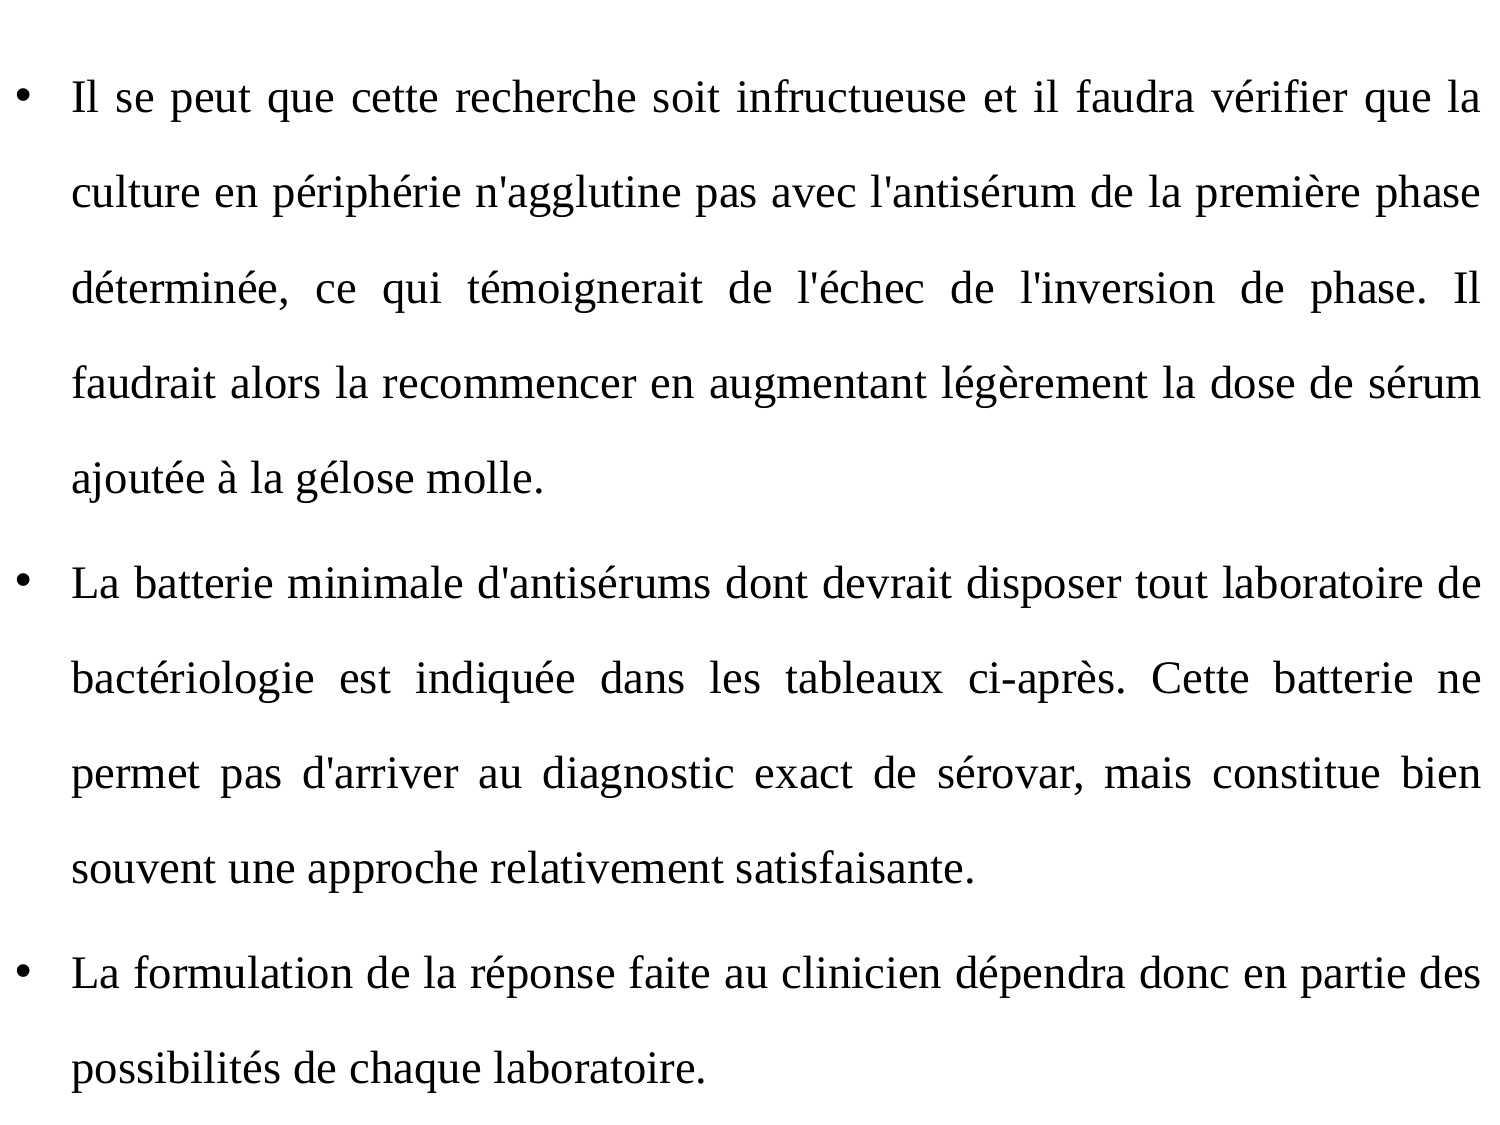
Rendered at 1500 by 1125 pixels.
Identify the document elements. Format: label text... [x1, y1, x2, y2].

list Il se peut que cette recherche soit infructueuse et il faudra vérifier que la culture en périphérie n'agglutine pas avec l'antisérum de la première phase déterminée, ce qui témoignerait de l'échec de l'inversion de phase. Il faudrait alors la recommencer en augmentant légèrement la dose de sérum ajoutée à la gélose molle. La batterie minimale d'antisérums dont devrait disposer tout laboratoire de bactériologie est indiquée dans les tableaux ci-après. Cette batterie ne permet pas d'arriver au diagnostic exact de sérovar, mais constitue bien souvent une approche relativement satisfaisante. La formulation de la réponse faite au clinicien dépendra donc en partie des possibilités de chaque laboratoire. [0, 19, 1500, 1125]
